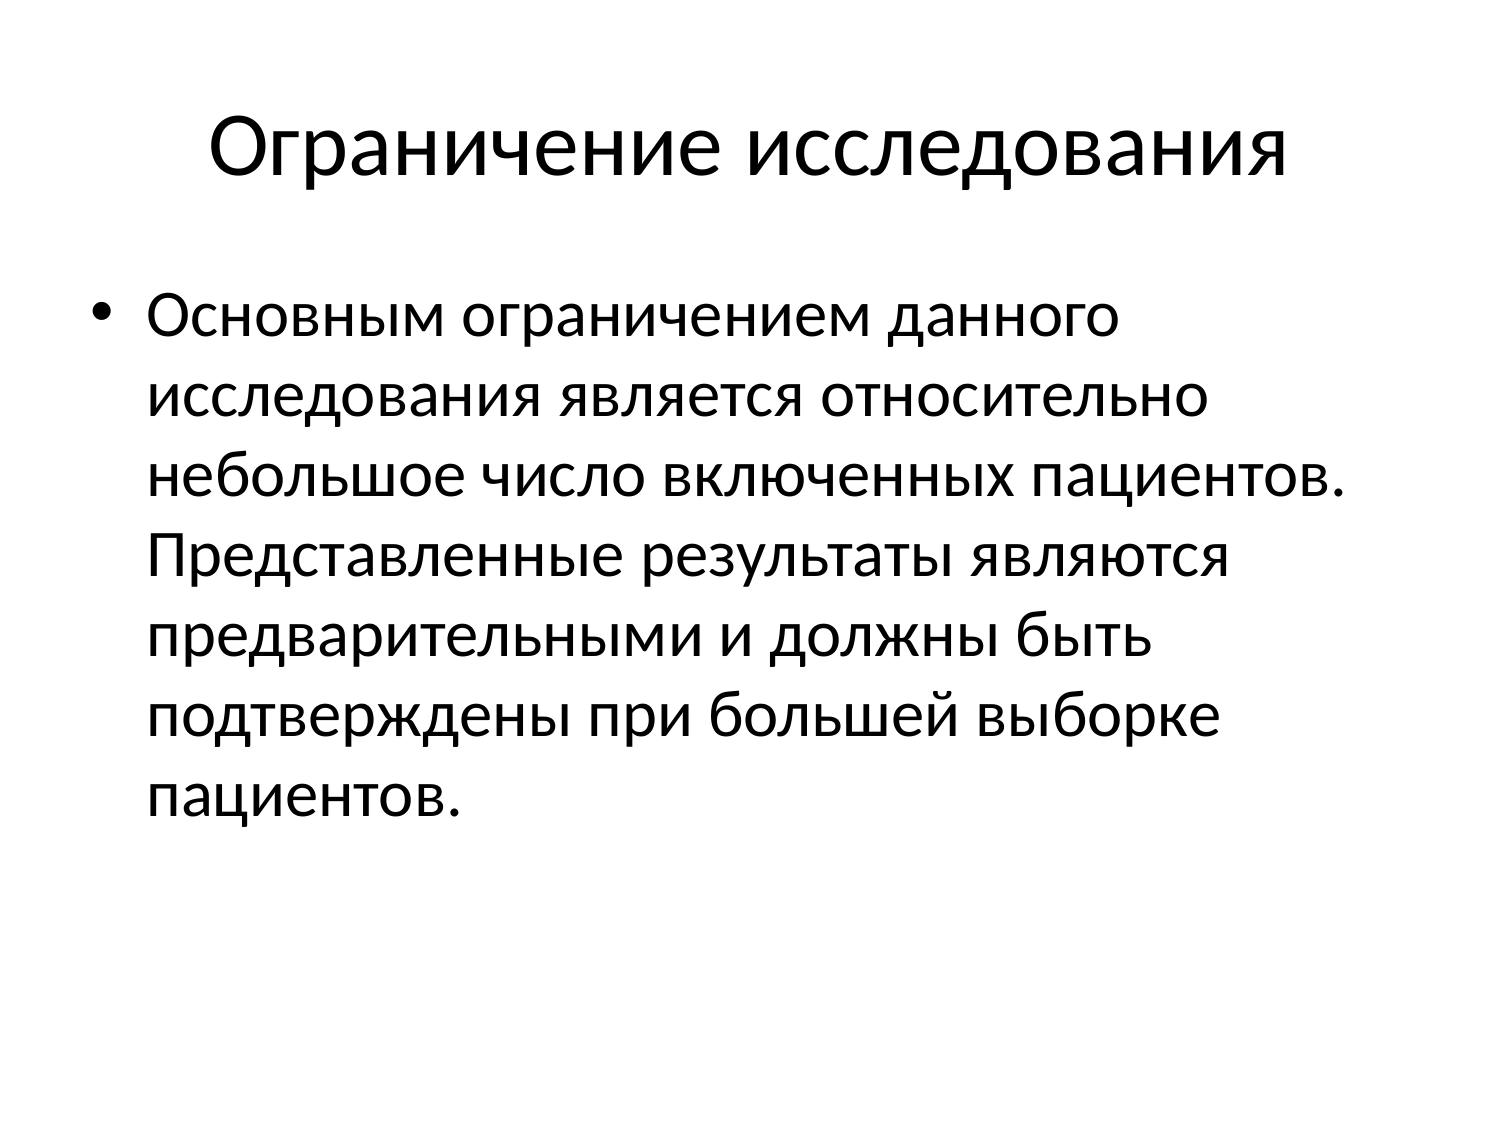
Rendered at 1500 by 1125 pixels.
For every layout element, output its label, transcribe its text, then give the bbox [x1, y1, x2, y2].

list Основным ограничением данного исследования является относительно небольшое число включенных пациентов. Представленные результаты являются предварительными и должны быть подтверждены при большей выборке пациентов. [75, 262, 1425, 1005]
title Ограничение исследования [75, 45, 1425, 233]
